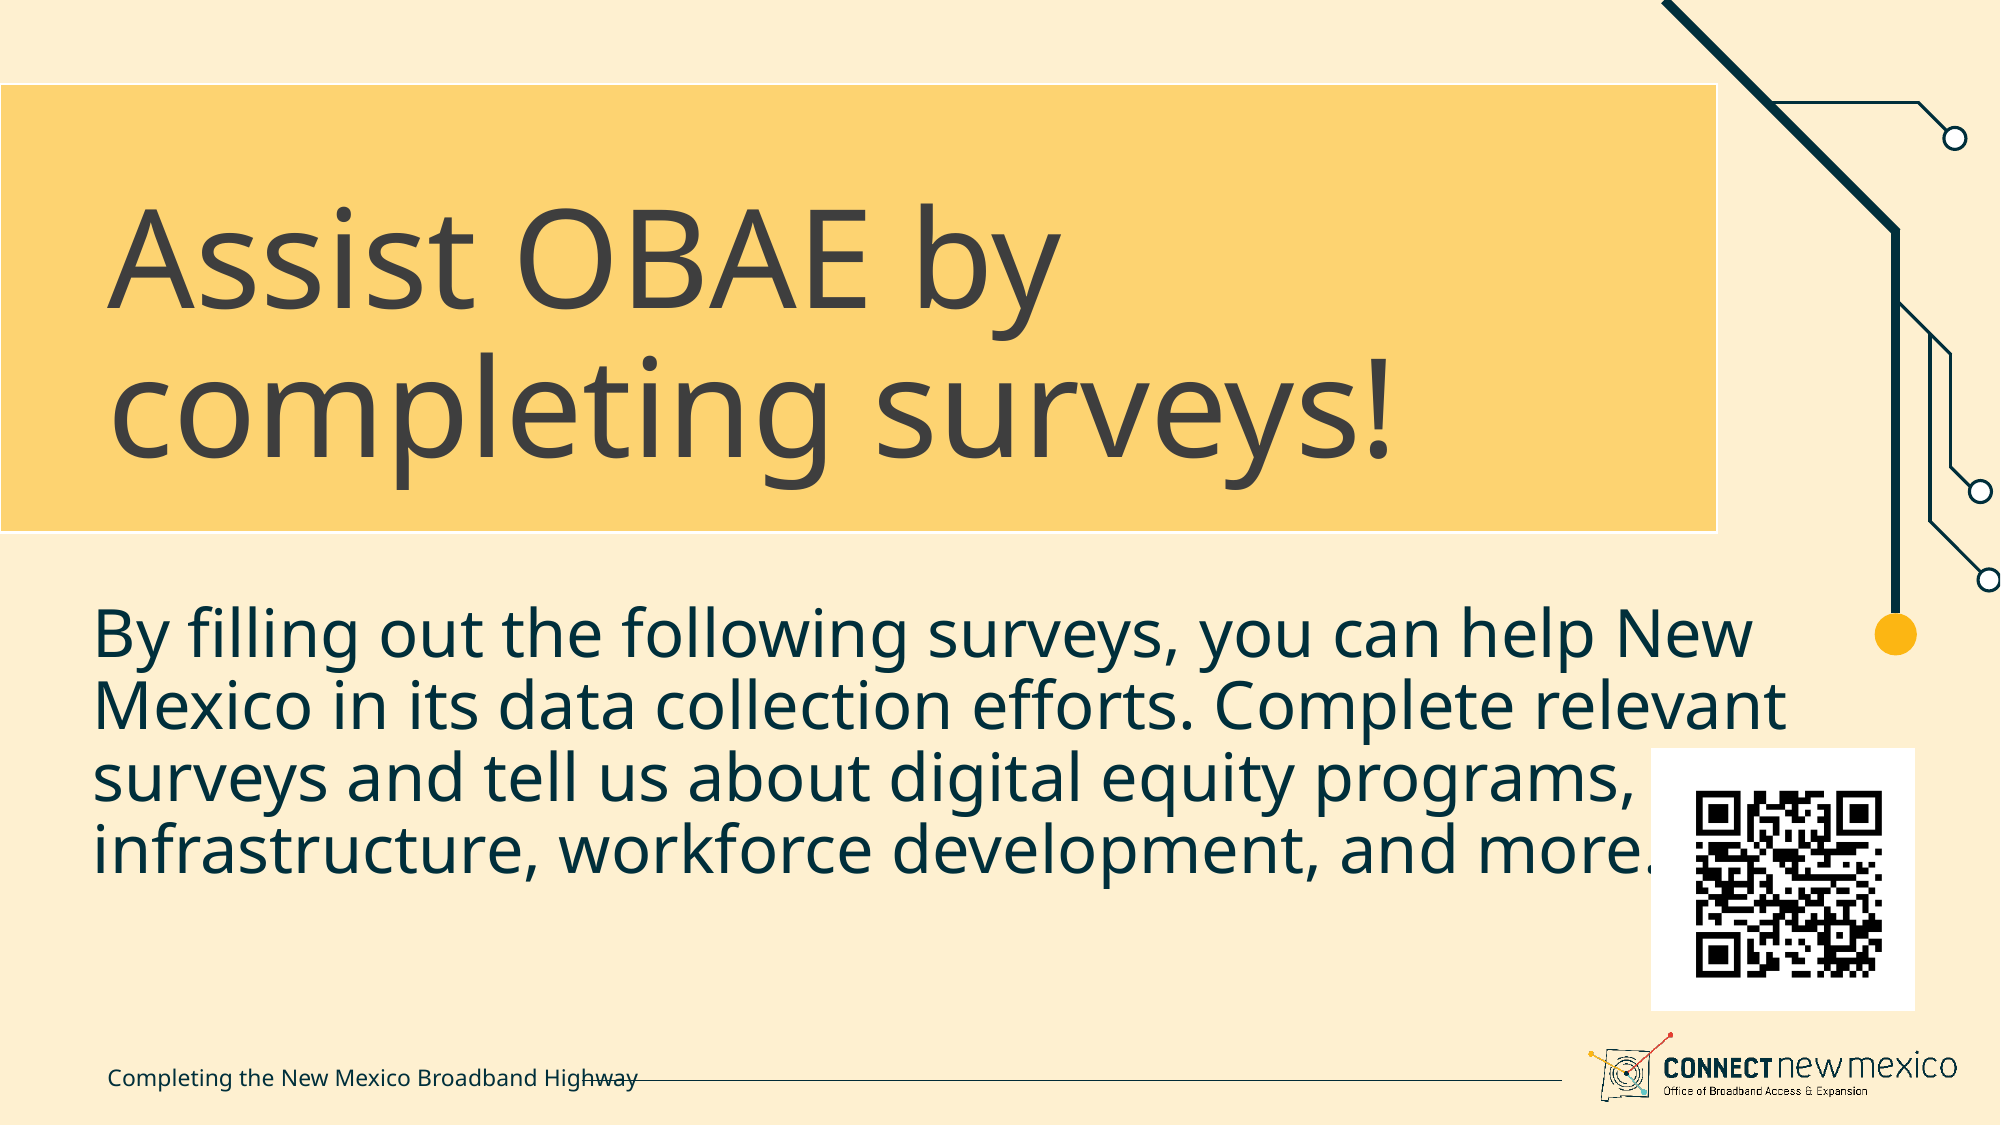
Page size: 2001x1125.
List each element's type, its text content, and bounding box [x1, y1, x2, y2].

picture [1574, 748, 1970, 1122]
title Assist OBAE by completing surveys! [99, 113, 1753, 563]
list By filling out the following surveys, you can help New Mexico in its data collection efforts. Complete relevant surveys and tell us about digital equity programs, infrastructure, workforce development, and more. [84, 591, 1886, 1012]
text_box [0, 84, 1717, 533]
